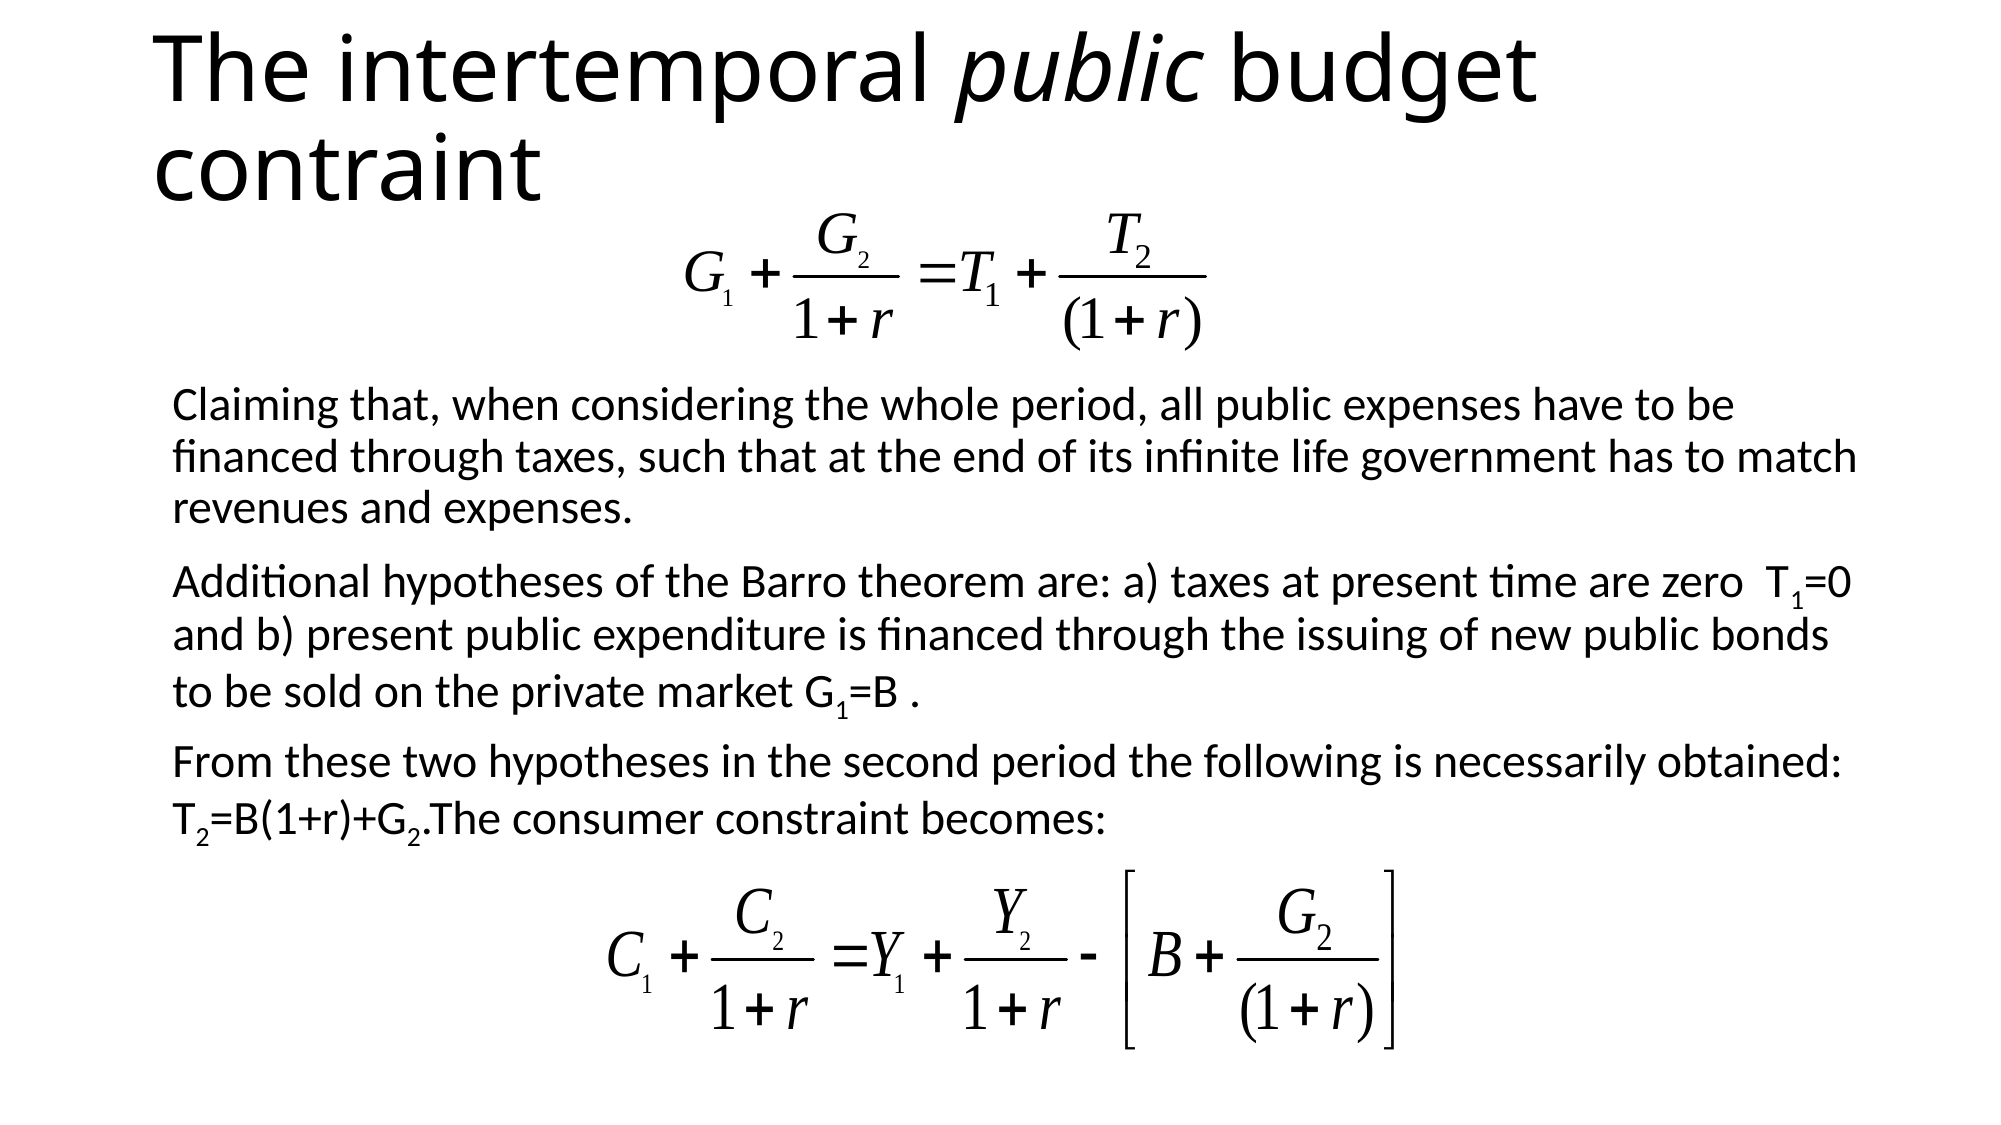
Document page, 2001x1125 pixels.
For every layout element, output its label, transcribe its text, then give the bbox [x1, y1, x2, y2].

list Claiming that, when considering the whole period, all public expenses have to be financed through taxes, such that at the end of its infinite life government has to match revenues and expenses. Additional hypotheses of the Barro theorem are: a) taxes at present time are zero T1=0 and b) present public expenditure is financed through the issuing of new public bonds to be sold on the private market G1=B . From these two hypotheses in the second period the following is necessarily obtained: T2=B(1+r)+G2.The consumer constraint becomes: [157, 297, 1887, 854]
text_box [674, 195, 1220, 362]
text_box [597, 854, 1416, 1063]
title The intertemporal public budget contraint [137, 22, 1863, 221]
